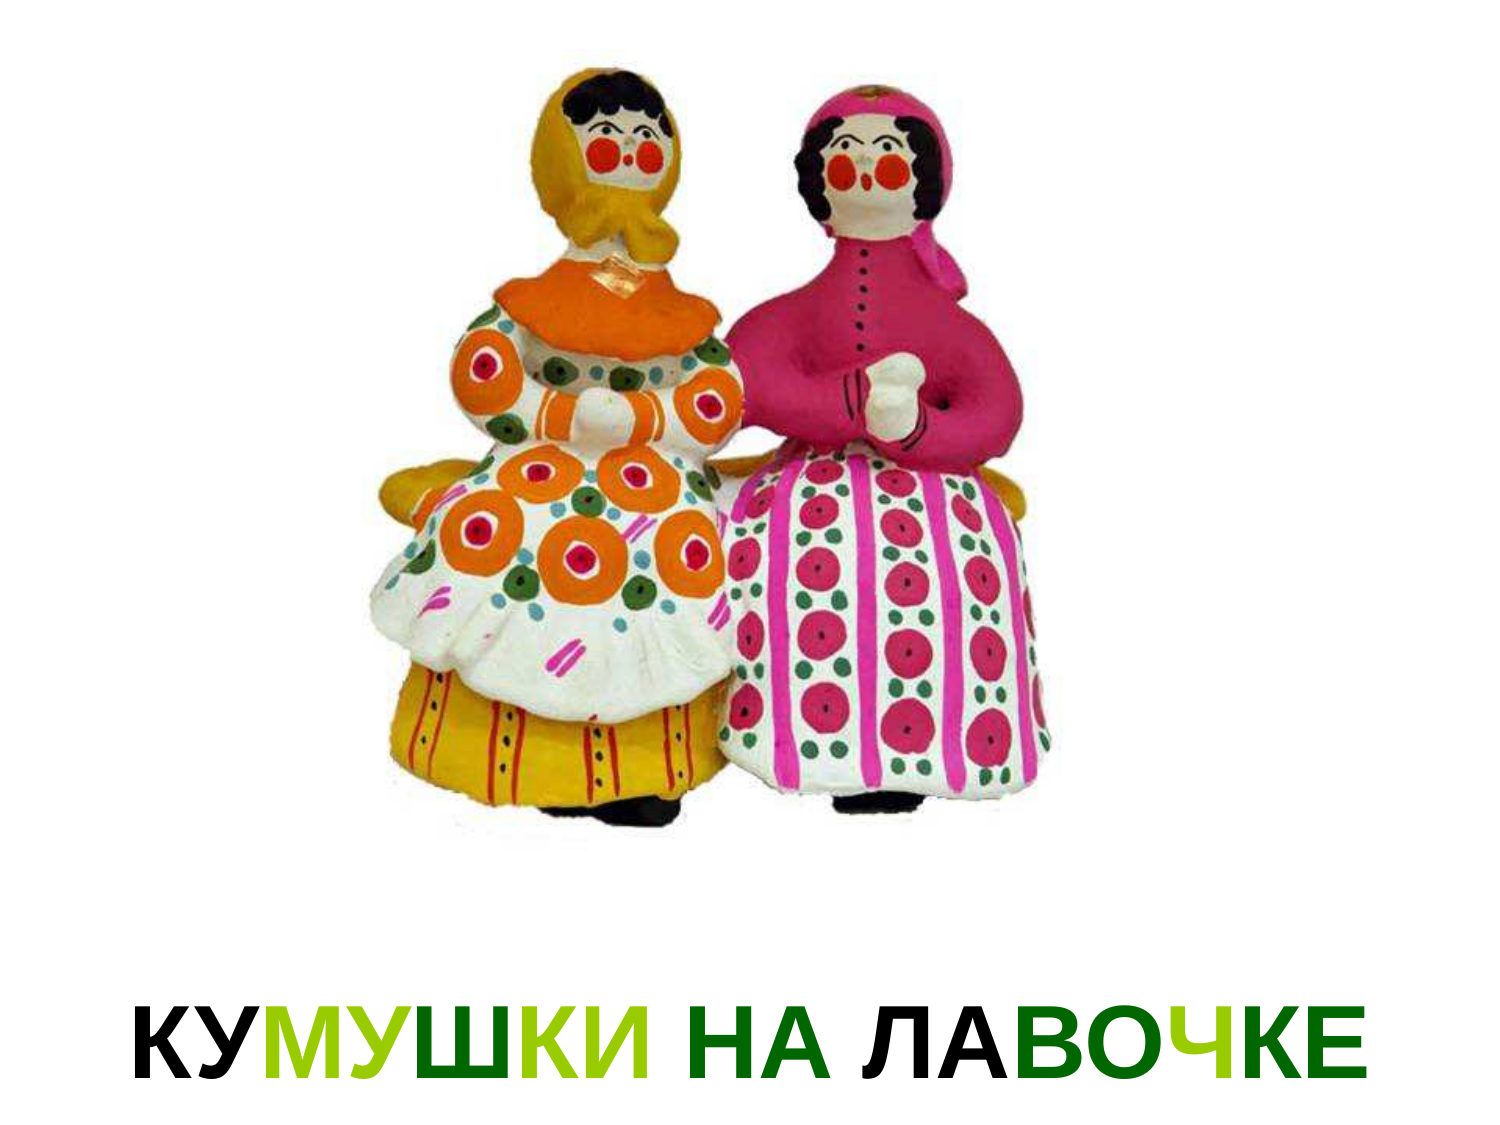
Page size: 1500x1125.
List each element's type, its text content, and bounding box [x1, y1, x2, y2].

text_box КУМУШКИ НА ЛАВОЧКЕ [0, 948, 1500, 1124]
picture [337, 49, 1076, 851]
